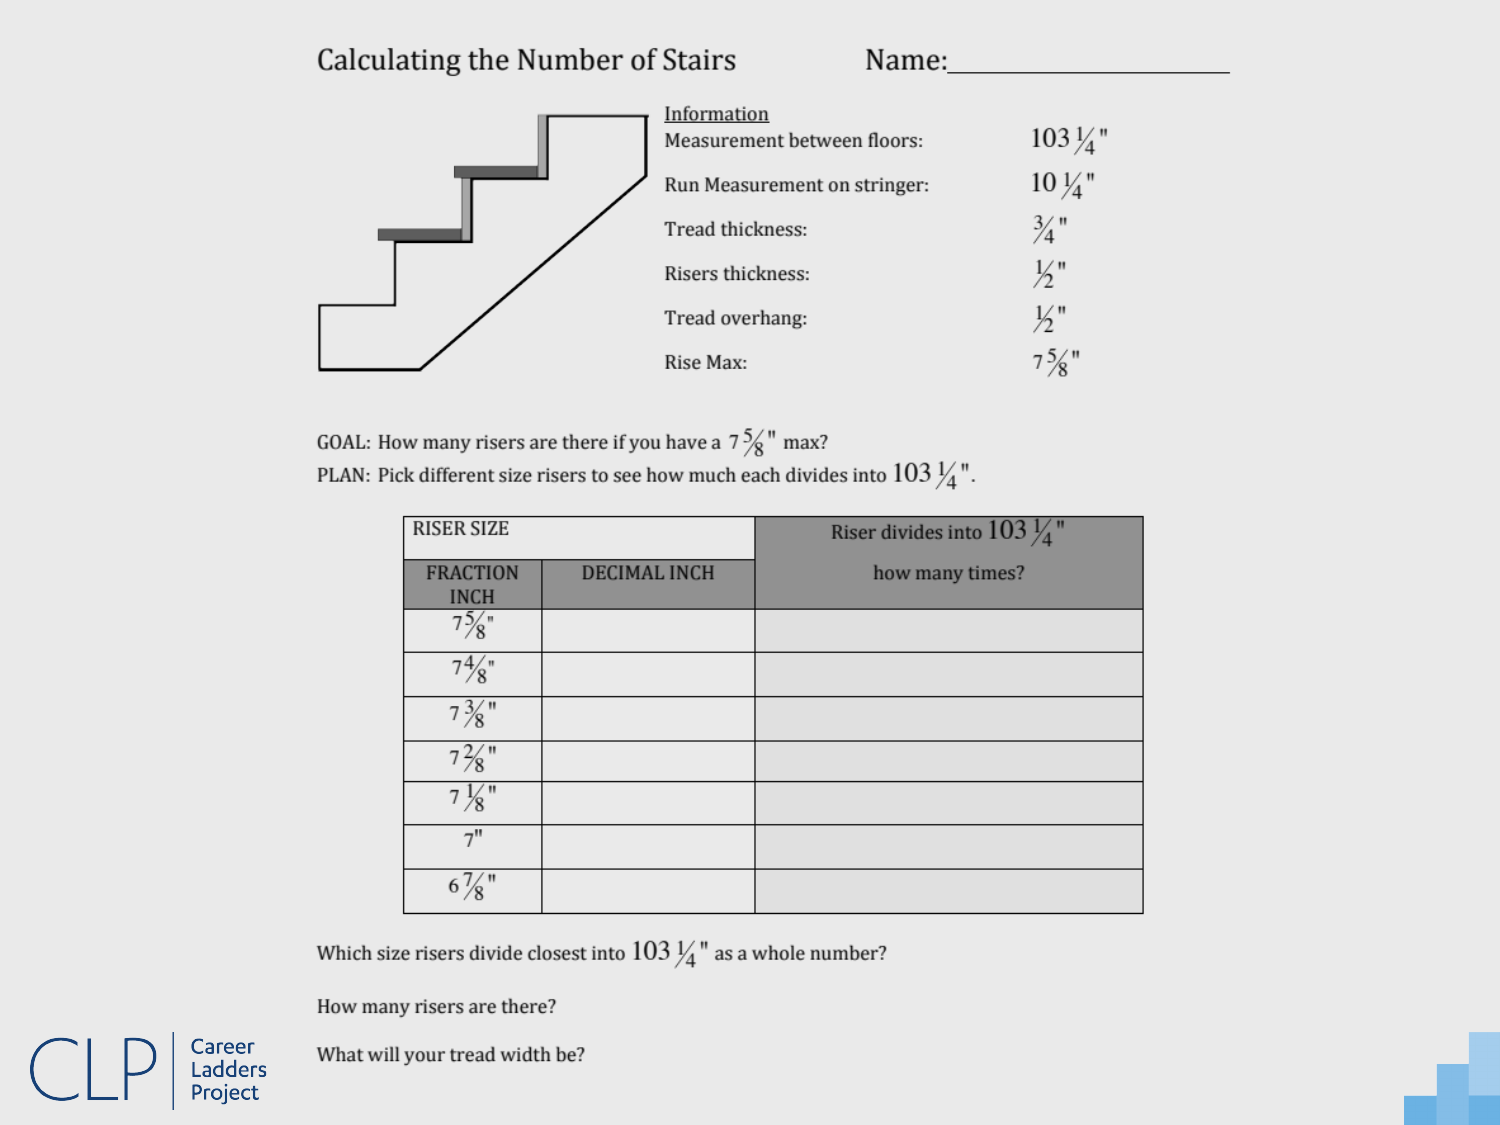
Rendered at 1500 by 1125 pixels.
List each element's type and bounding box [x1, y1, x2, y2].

picture [30, 0, 1289, 1125]
picture [1404, 1032, 1500, 1125]
